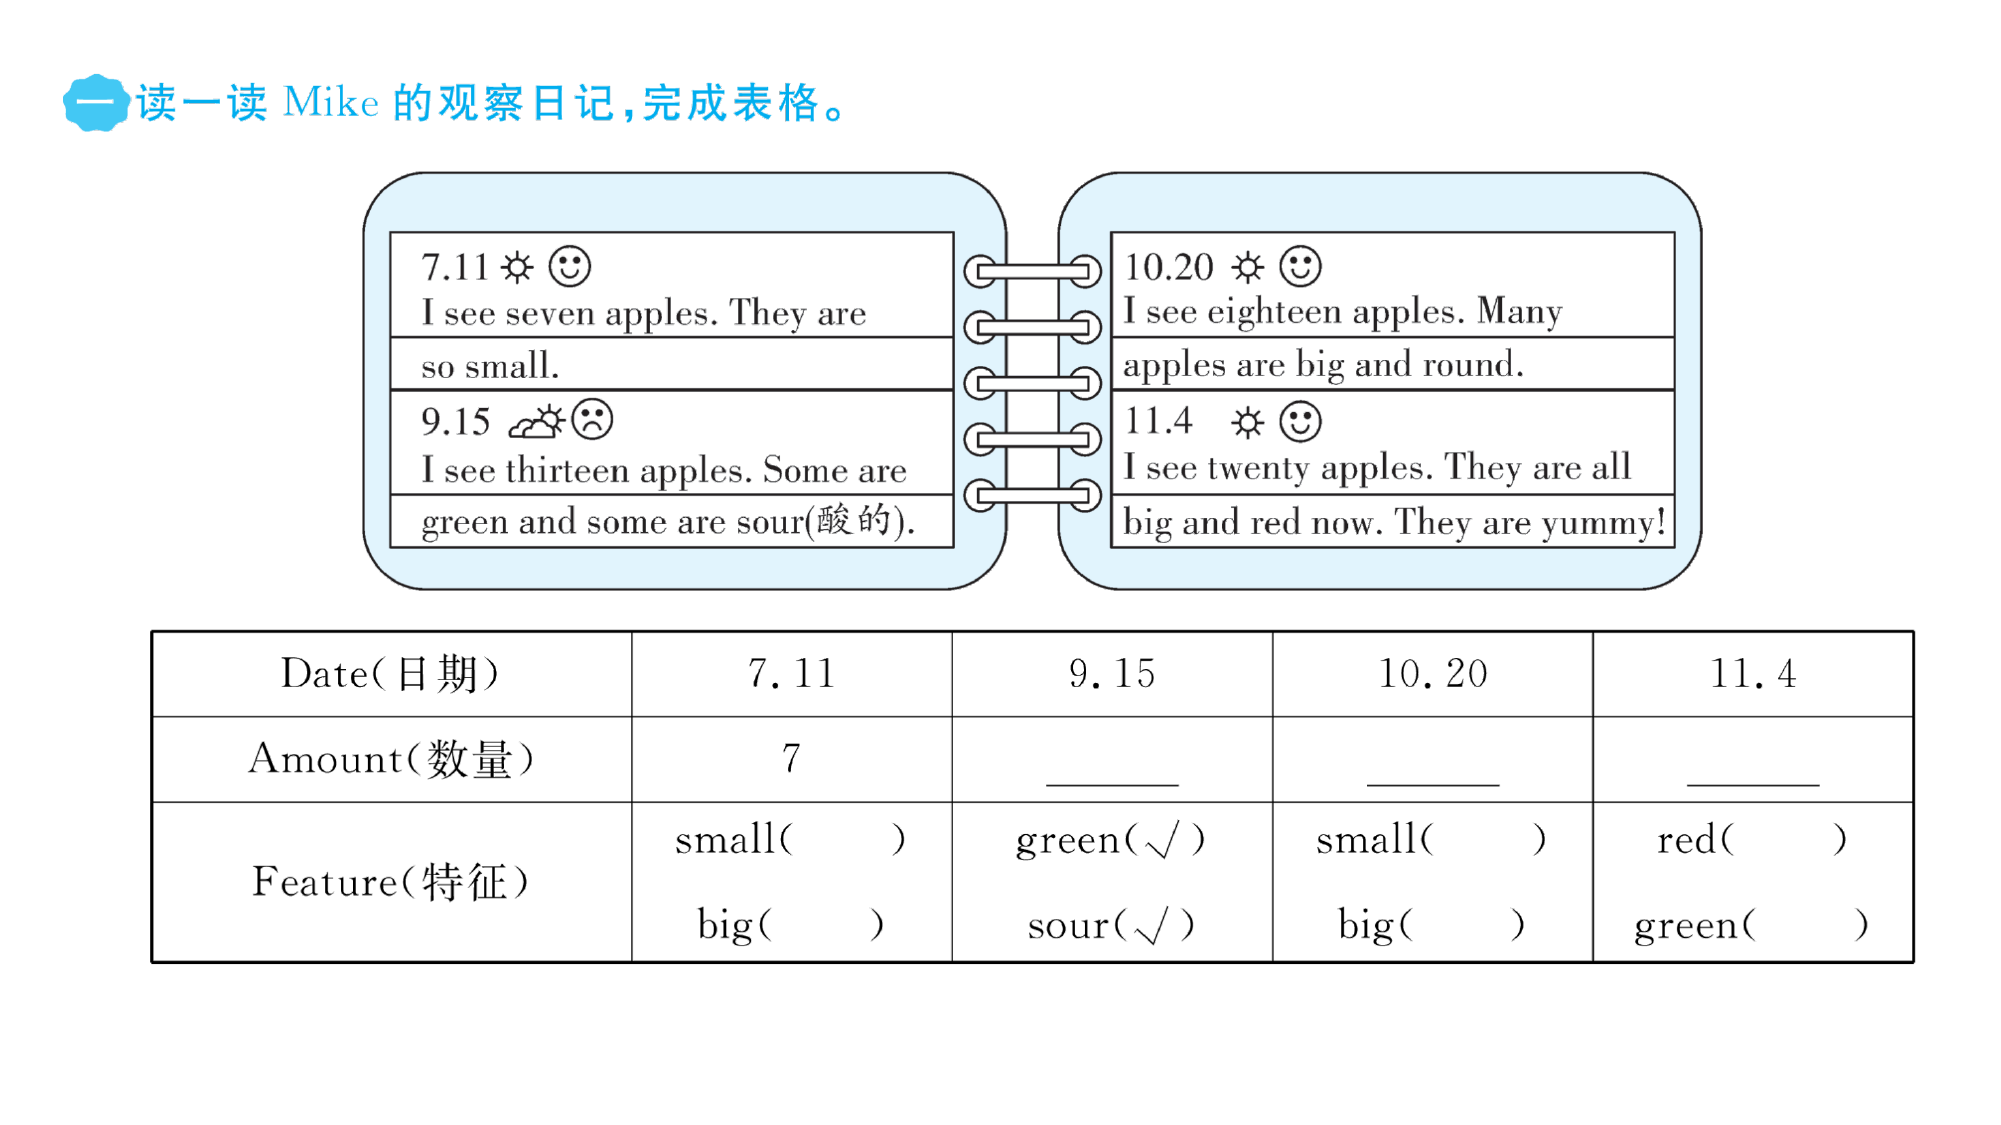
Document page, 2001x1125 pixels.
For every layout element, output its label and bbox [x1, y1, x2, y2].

picture [58, 58, 1949, 984]
